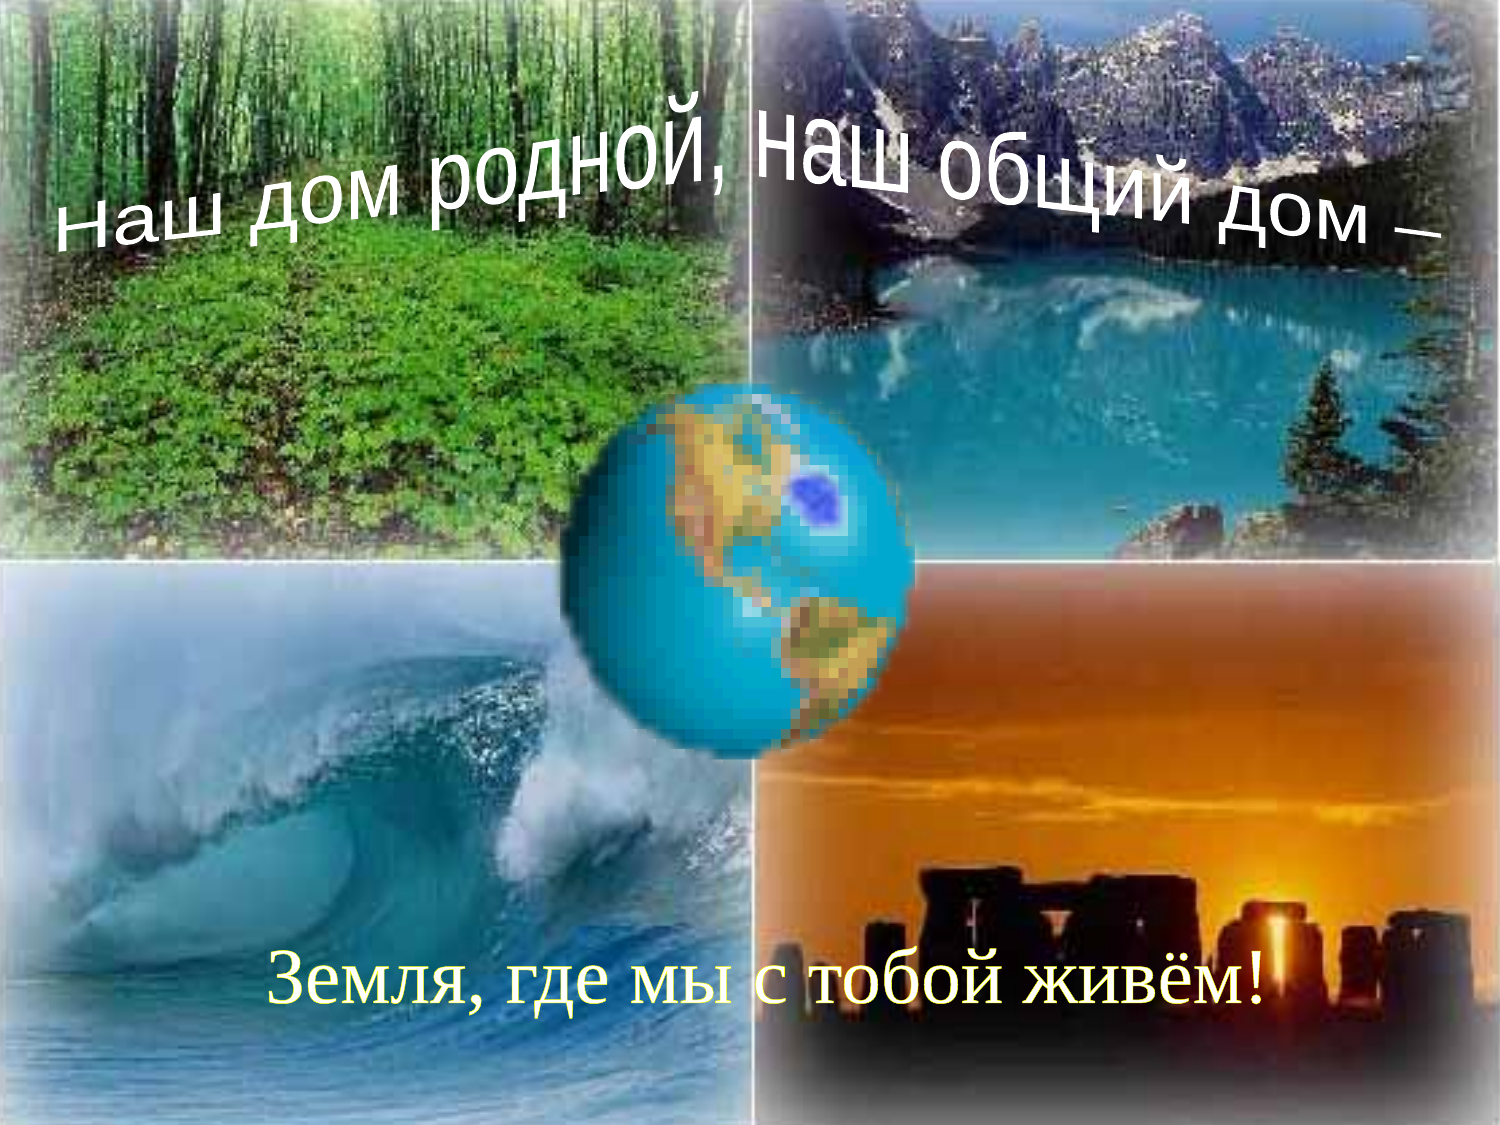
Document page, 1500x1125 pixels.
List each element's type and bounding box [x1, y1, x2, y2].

list [0, 0, 1500, 1125]
picture [550, 363, 924, 789]
